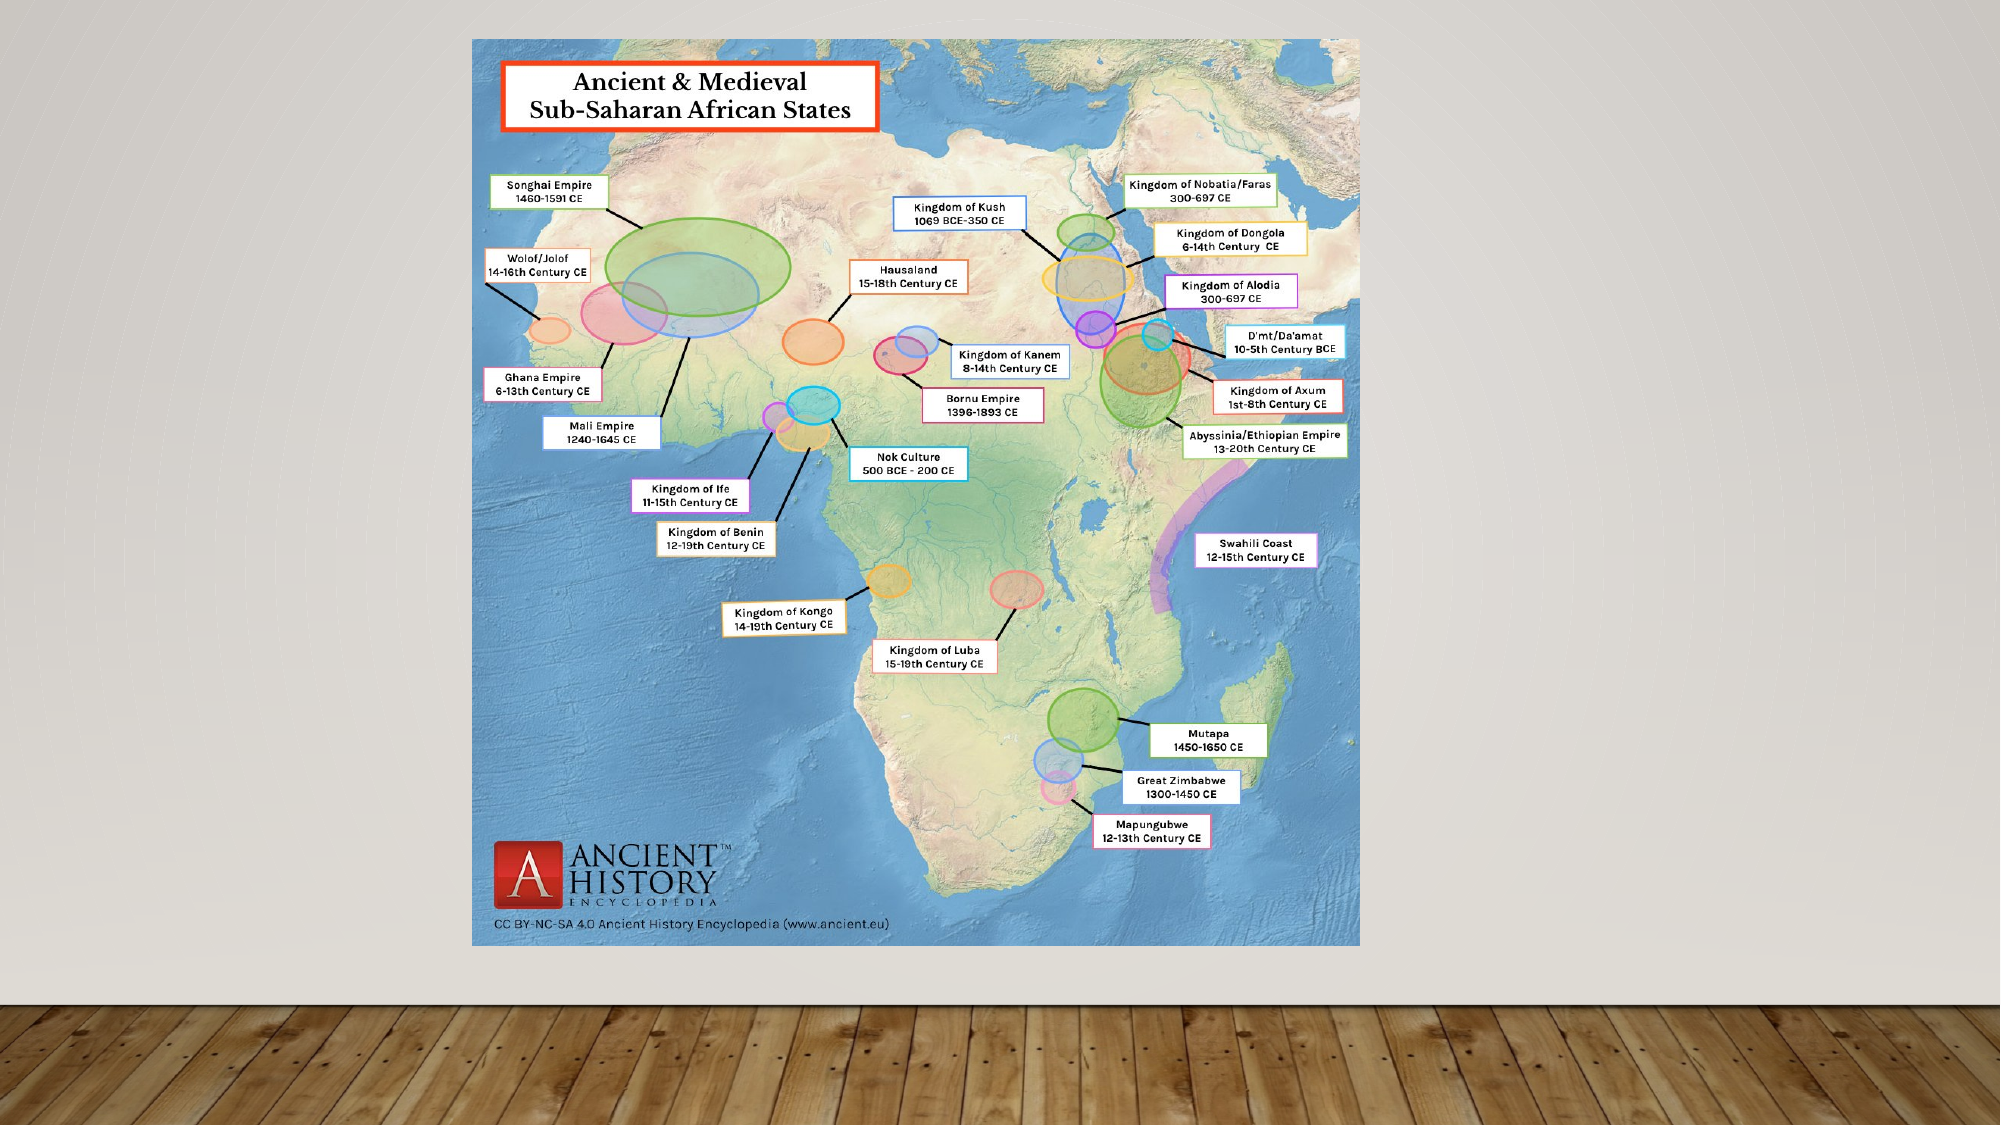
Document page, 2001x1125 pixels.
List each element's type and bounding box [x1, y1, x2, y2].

picture [472, 39, 1361, 946]
picture [0, 1005, 2000, 1125]
